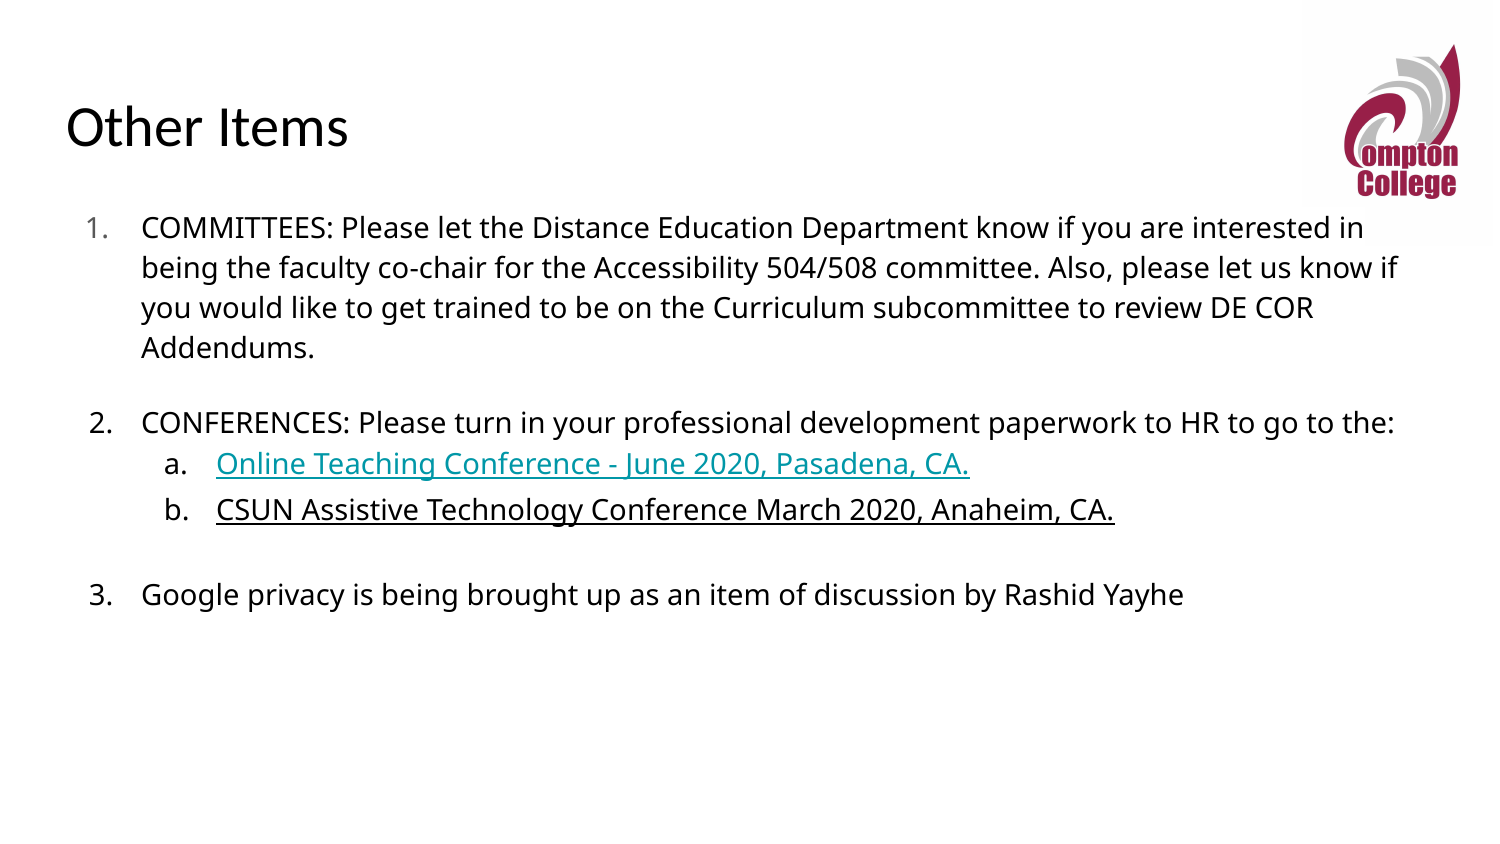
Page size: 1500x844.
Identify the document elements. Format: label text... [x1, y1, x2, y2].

title Other Items [51, 72, 1449, 167]
picture [1302, 0, 1493, 246]
list COMMITTEES: Please let the Distance Education Department know if you are interested in being the faculty co-chair for the Accessibility 504/508 committee. Also, please let us know if you would like to get trained to be on the Curriculum subcommittee to review DE COR Addendums. CONFERENCES: Please turn in your professional development paperwork to HR to go to the: Online Teaching Conference - June 2020, Pasadena, CA. CSUN Assistive Technology Conference March 2020, Anaheim, CA. Google privacy is being brought up as an item of discussion by Rashid Yayhe [51, 189, 1449, 750]
